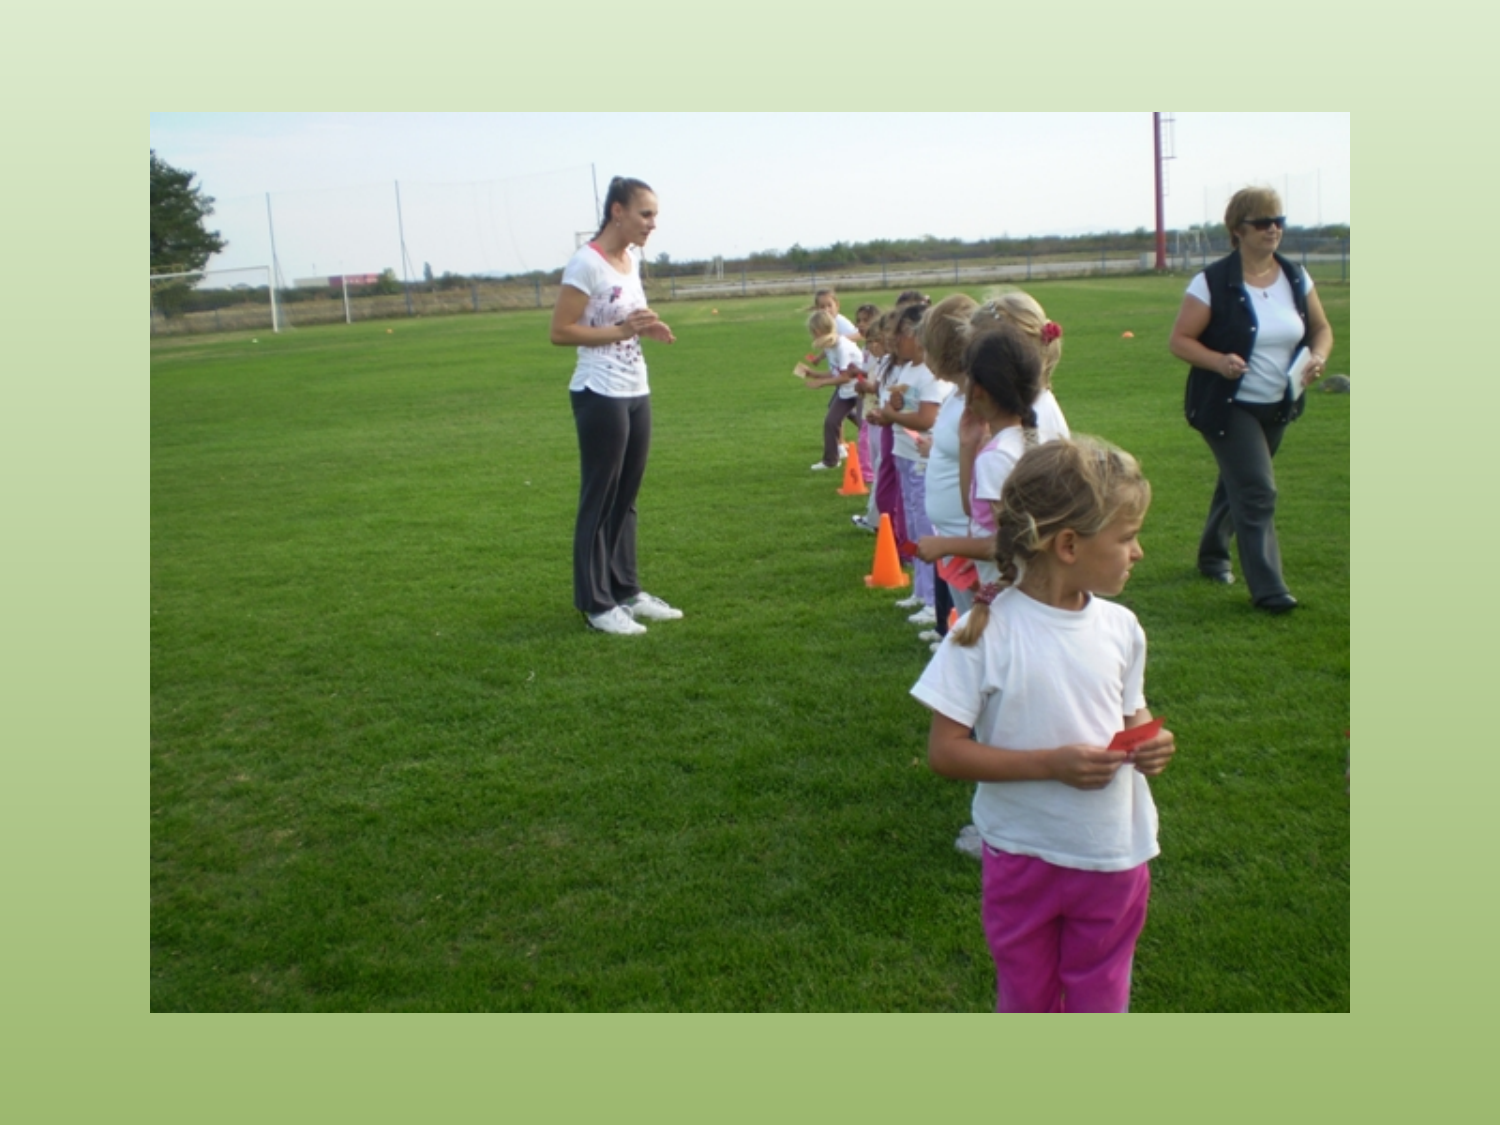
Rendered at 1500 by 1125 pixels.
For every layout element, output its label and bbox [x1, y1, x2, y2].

picture [149, 112, 1351, 1013]
